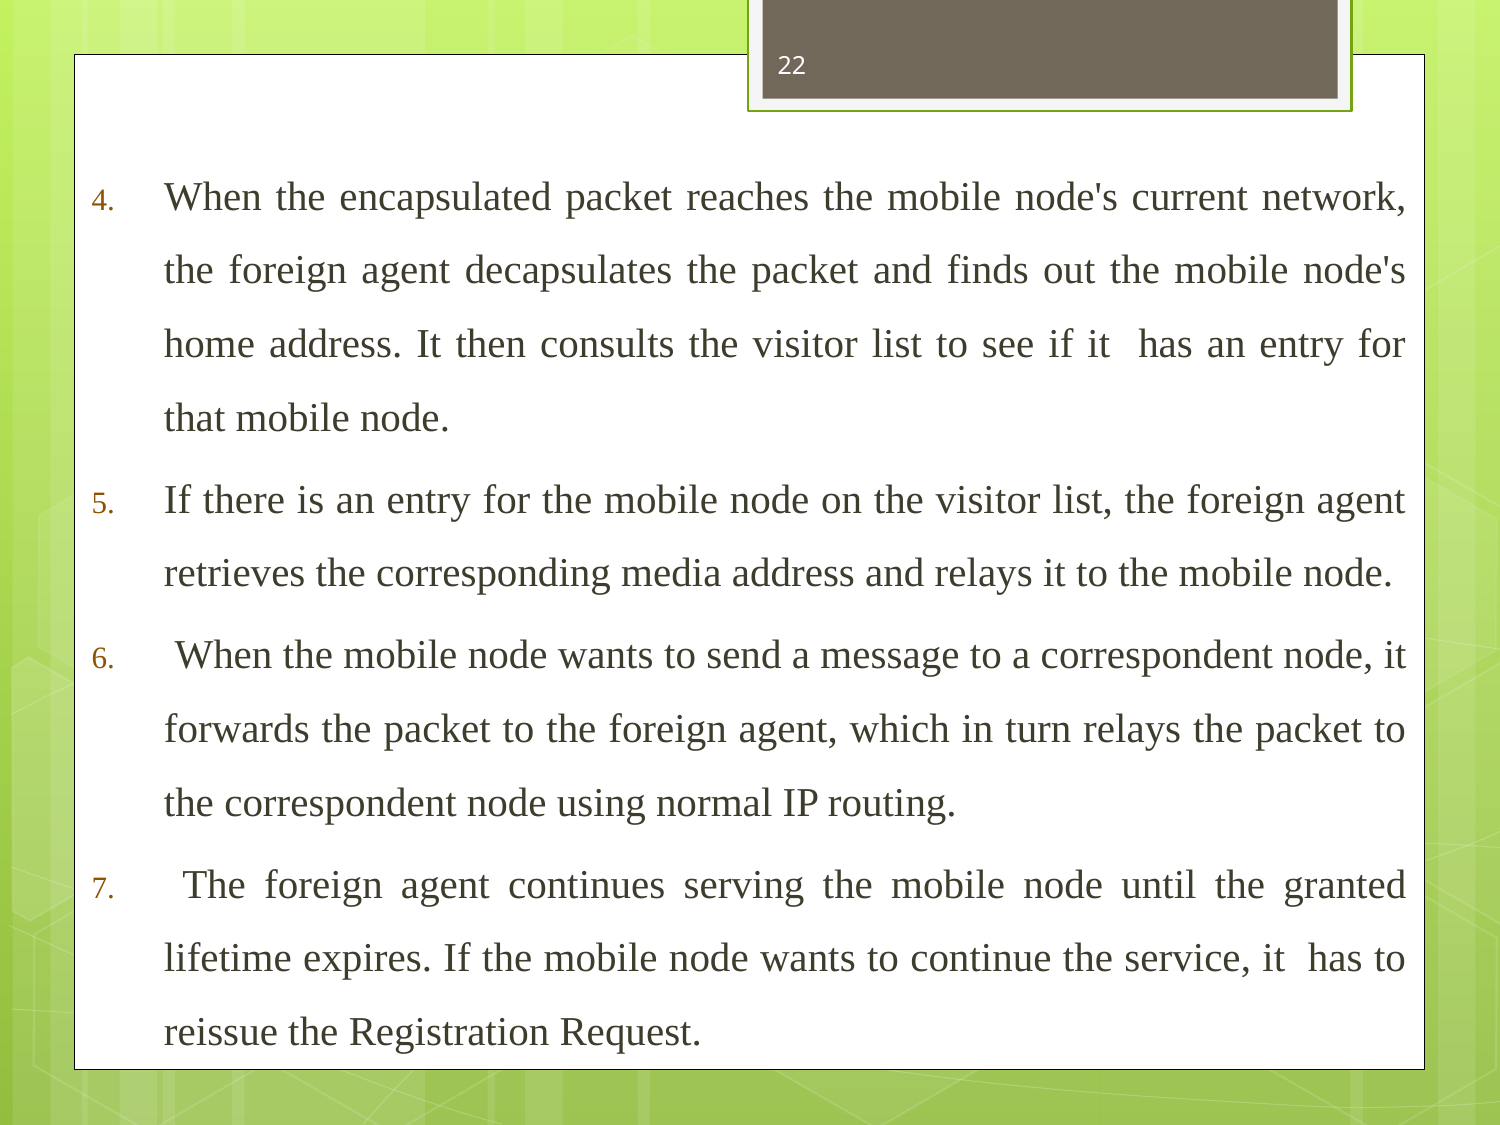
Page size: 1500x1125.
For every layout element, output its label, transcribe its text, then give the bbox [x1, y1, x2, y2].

slide_number 22 [762, 36, 982, 97]
list When the encapsulated packet reaches the mobile node's current network, the foreign agent decapsulates the packet and finds out the mobile node's home address. It then consults the visitor list to see if it has an entry for that mobile node. If there is an entry for the mobile node on the visitor list, the foreign agent retrieves the corresponding media address and relays it to the mobile node. When the mobile node wants to send a message to a correspondent node, it forwards the packet to the foreign agent, which in turn relays the packet to the correspondent node using normal IP routing. The foreign agent continues serving the mobile node until the granted lifetime expires. If the mobile node wants to continue the service, it has to reissue the Registration Request. [76, 137, 1424, 1083]
